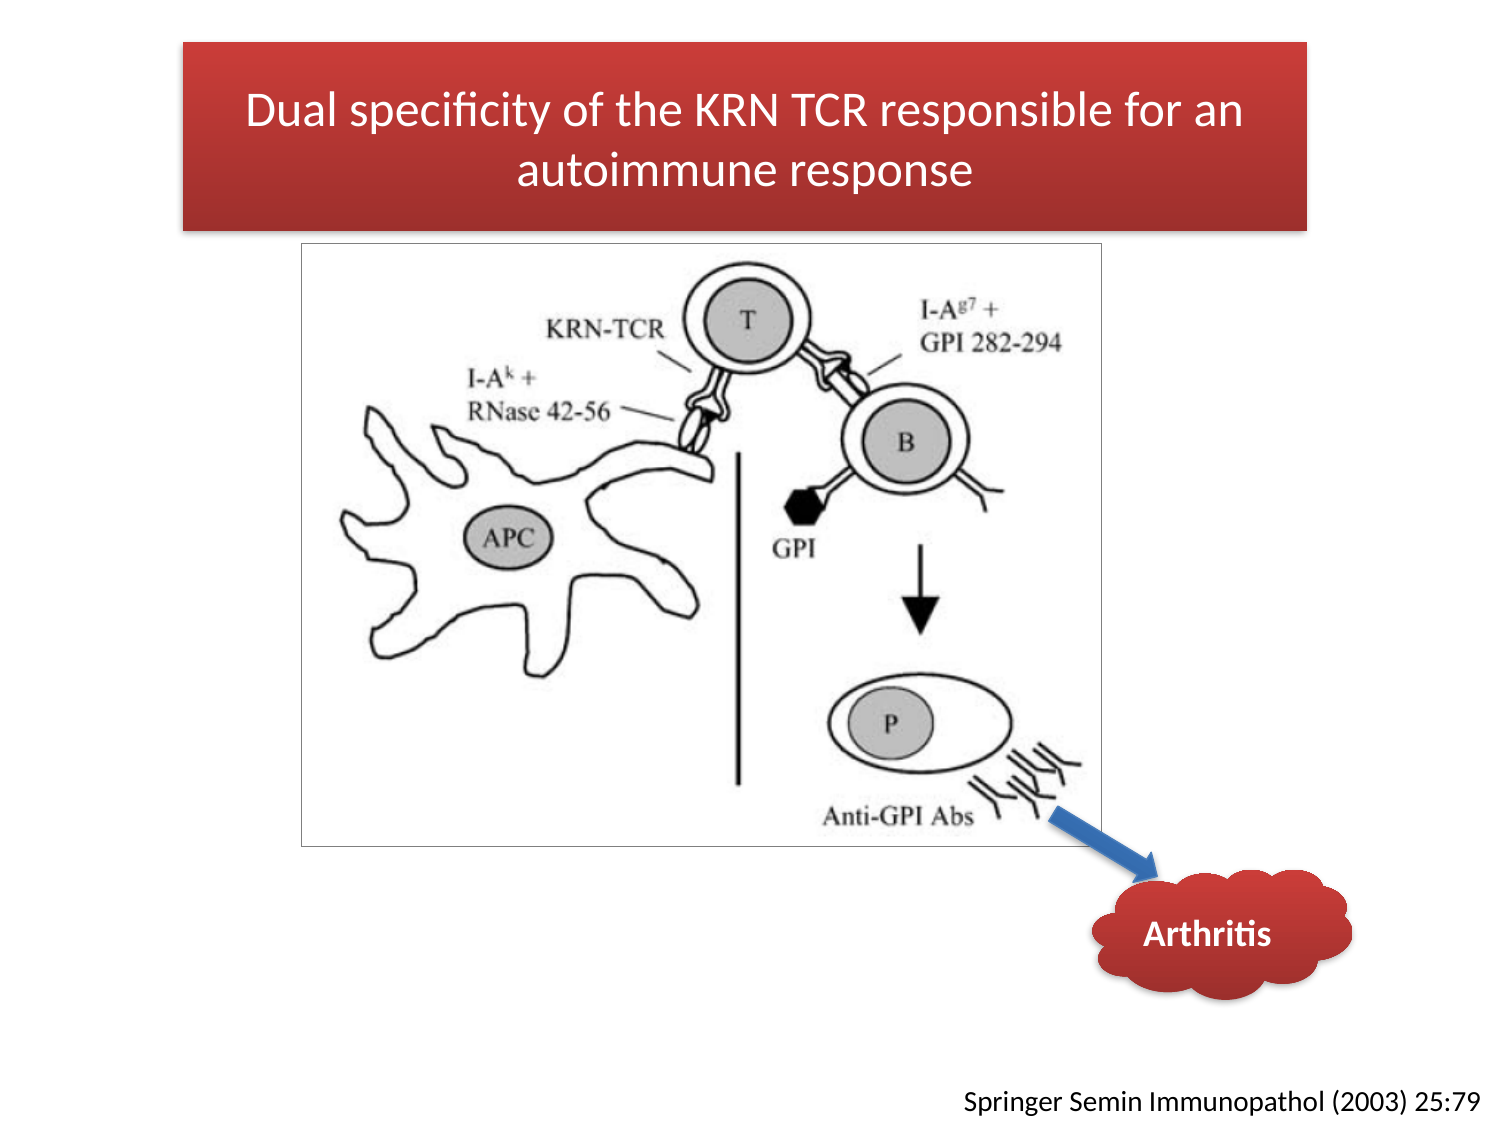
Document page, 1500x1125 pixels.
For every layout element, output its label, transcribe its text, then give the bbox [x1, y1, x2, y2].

text_box Arthritis [1092, 869, 1353, 1000]
picture [300, 243, 1103, 847]
text_box [1102, 834, 1158, 883]
title Dual specificity of the KRN TCR responsible for an autoimmune response [183, 42, 1307, 231]
text_box Springer Semin Immunopathol (2003) 25:79 [949, 1074, 1497, 1125]
